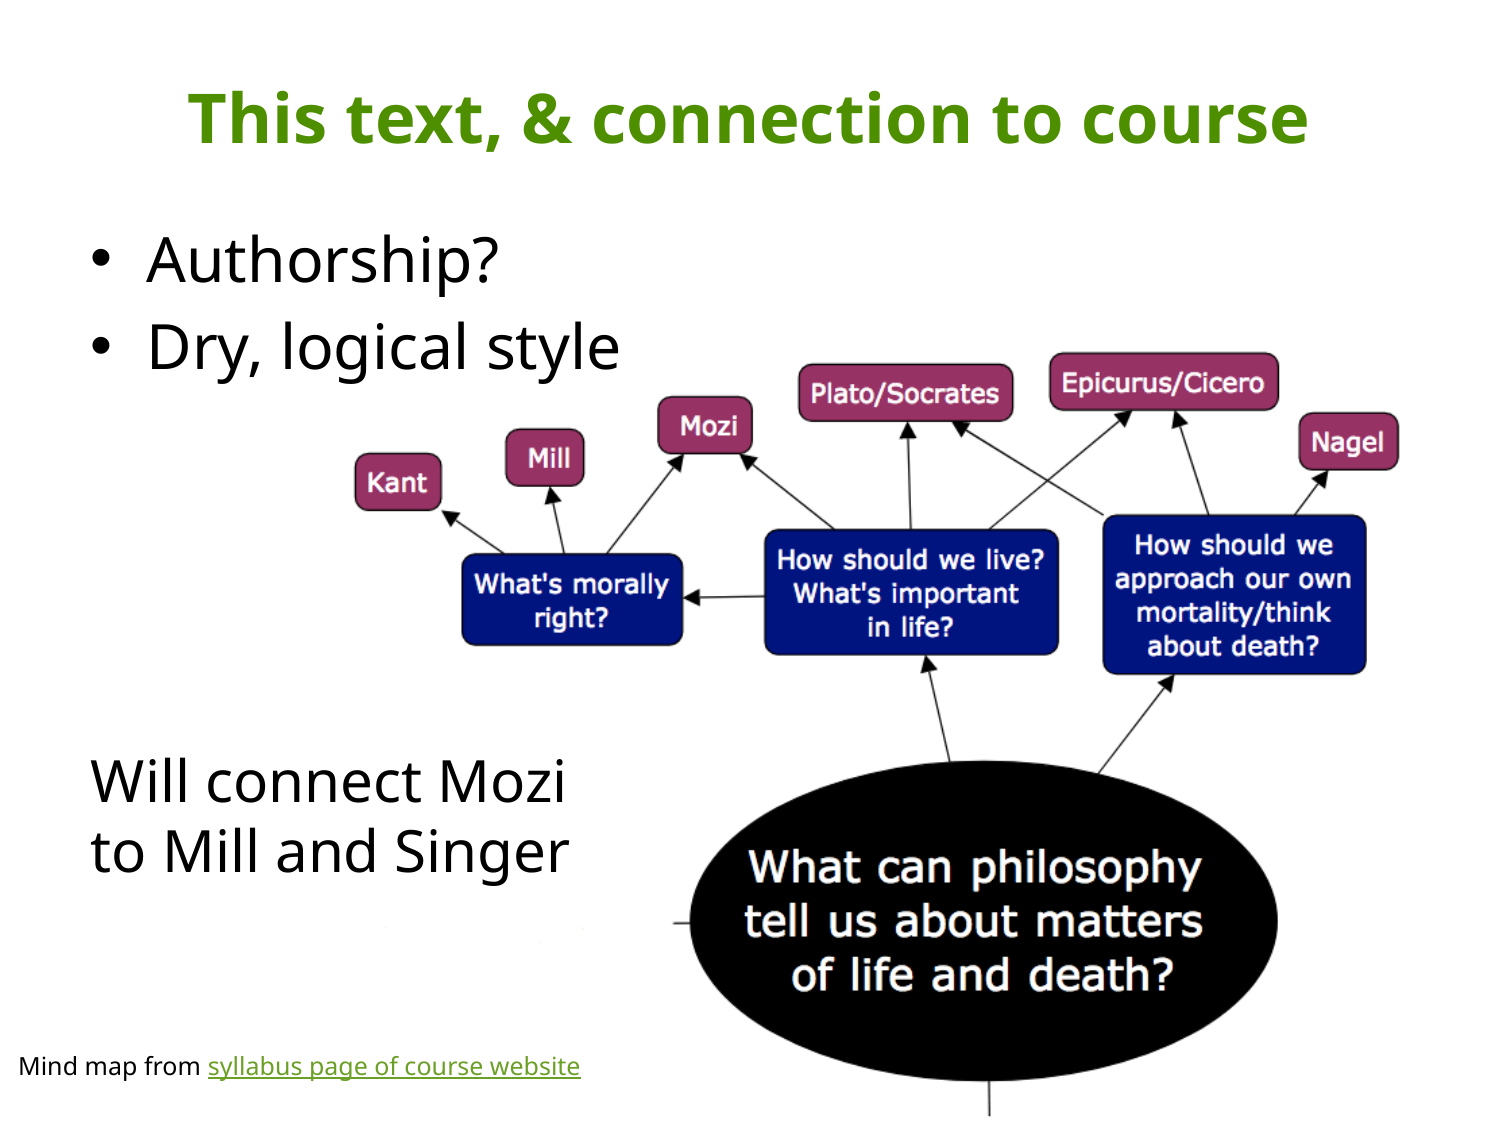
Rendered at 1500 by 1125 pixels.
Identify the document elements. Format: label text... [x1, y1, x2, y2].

text_box Will connect Mozi to Mill and Singer [76, 737, 335, 892]
list Authorship? Dry, logical style [75, 212, 655, 405]
text_box Mind map from syllabus page of course website [3, 1043, 335, 1092]
title This text, & connection to course [75, 45, 1425, 187]
picture [340, 328, 1426, 1125]
